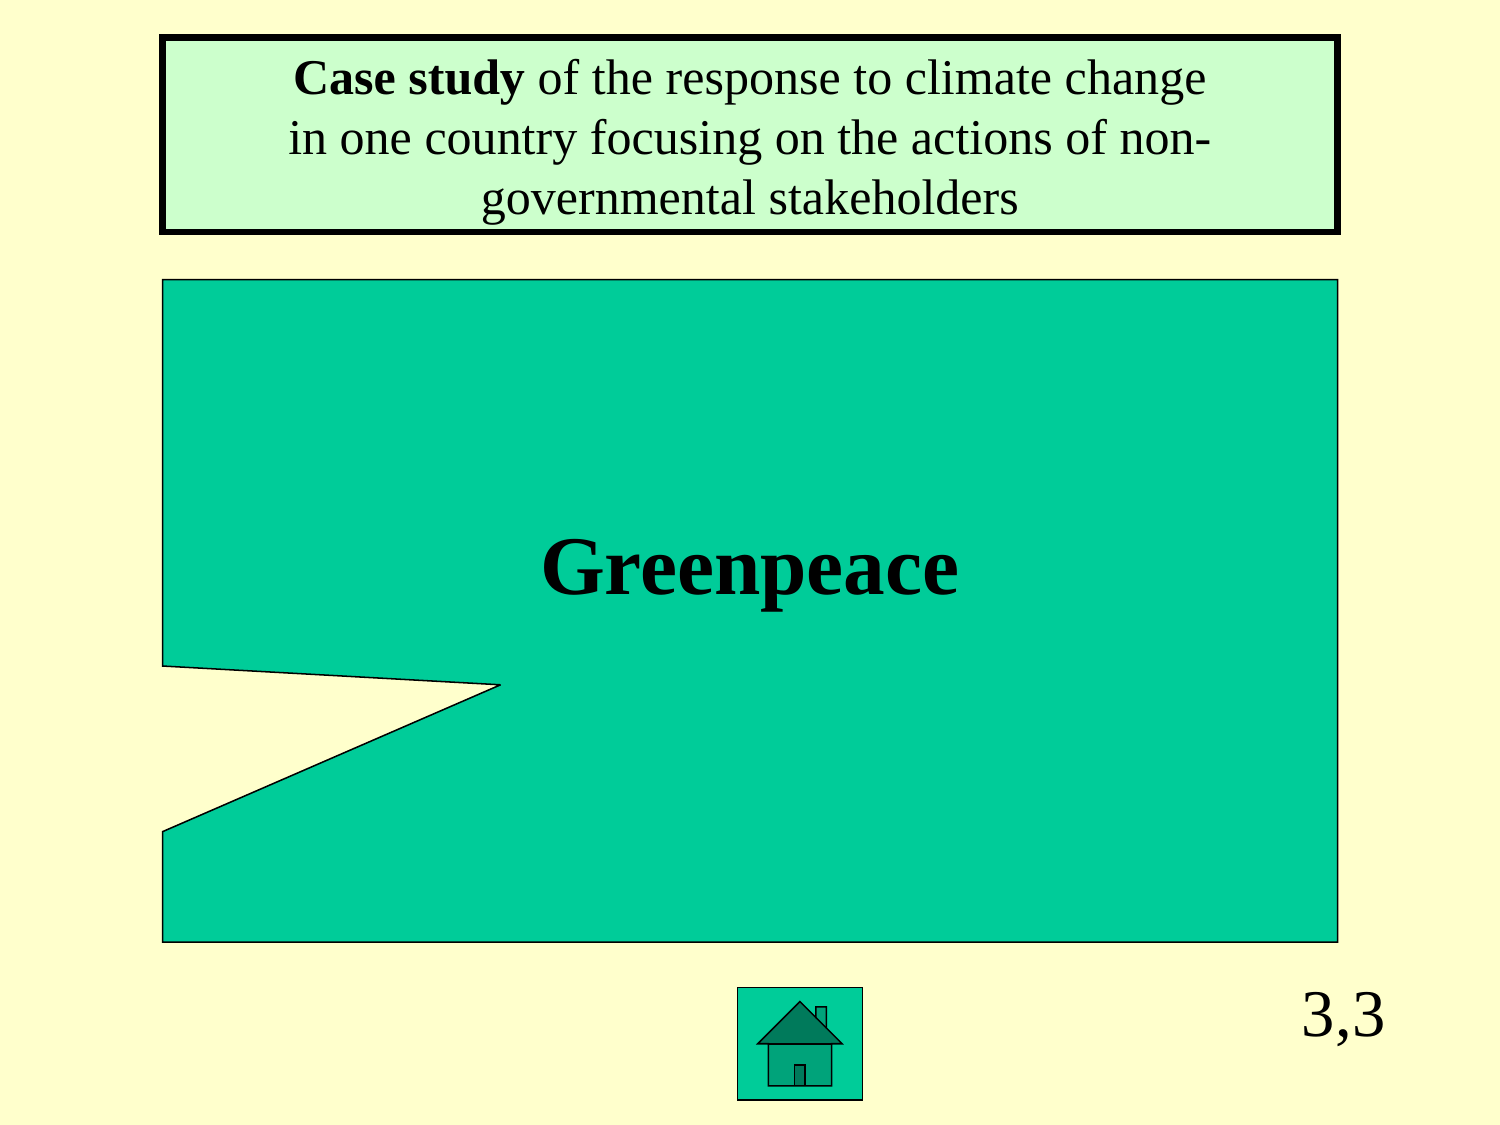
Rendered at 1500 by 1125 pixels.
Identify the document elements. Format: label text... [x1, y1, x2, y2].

text_box Case study of the response to climate change in one country focusing on the actions of non-governmental stakeholders [162, 37, 1338, 233]
subtitle 3,3 [1187, 962, 1500, 1125]
text_box [737, 987, 863, 1101]
text_box Greenpeace [162, 279, 1338, 943]
